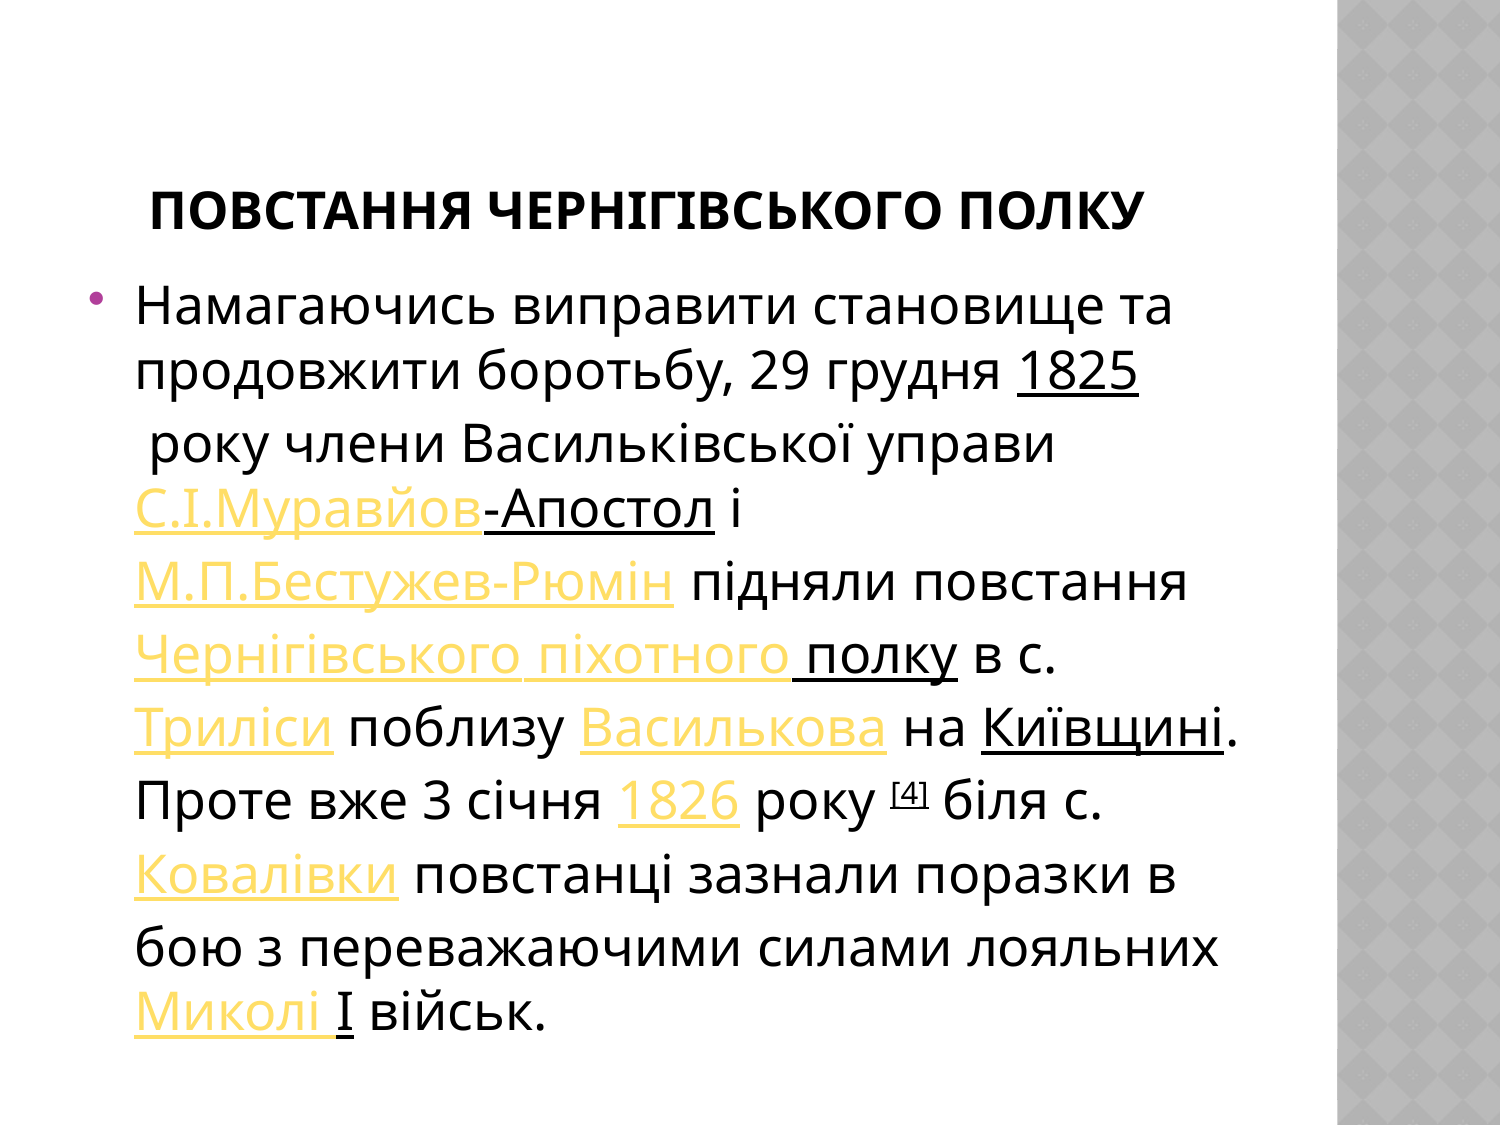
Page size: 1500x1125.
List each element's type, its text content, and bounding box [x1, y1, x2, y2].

title Повстання Чернігівського полку [100, 137, 1258, 264]
list Намагаючись виправити становище та продовжити боротьбу, 29 грудня 1825 року члени Васильківської управи С.І.Муравйов-Апостол і М.П.Бестужев-Рюмін підняли повстання Чернігівського піхотного полку в с. Триліси поблизу Василькова на Київщині. Проте вже 3 січня 1826 року [4] біля с. Ковалівки повстанці зазнали поразки в бою з переважаючими силами лояльних Миколі I військ. [75, 264, 1263, 1059]
